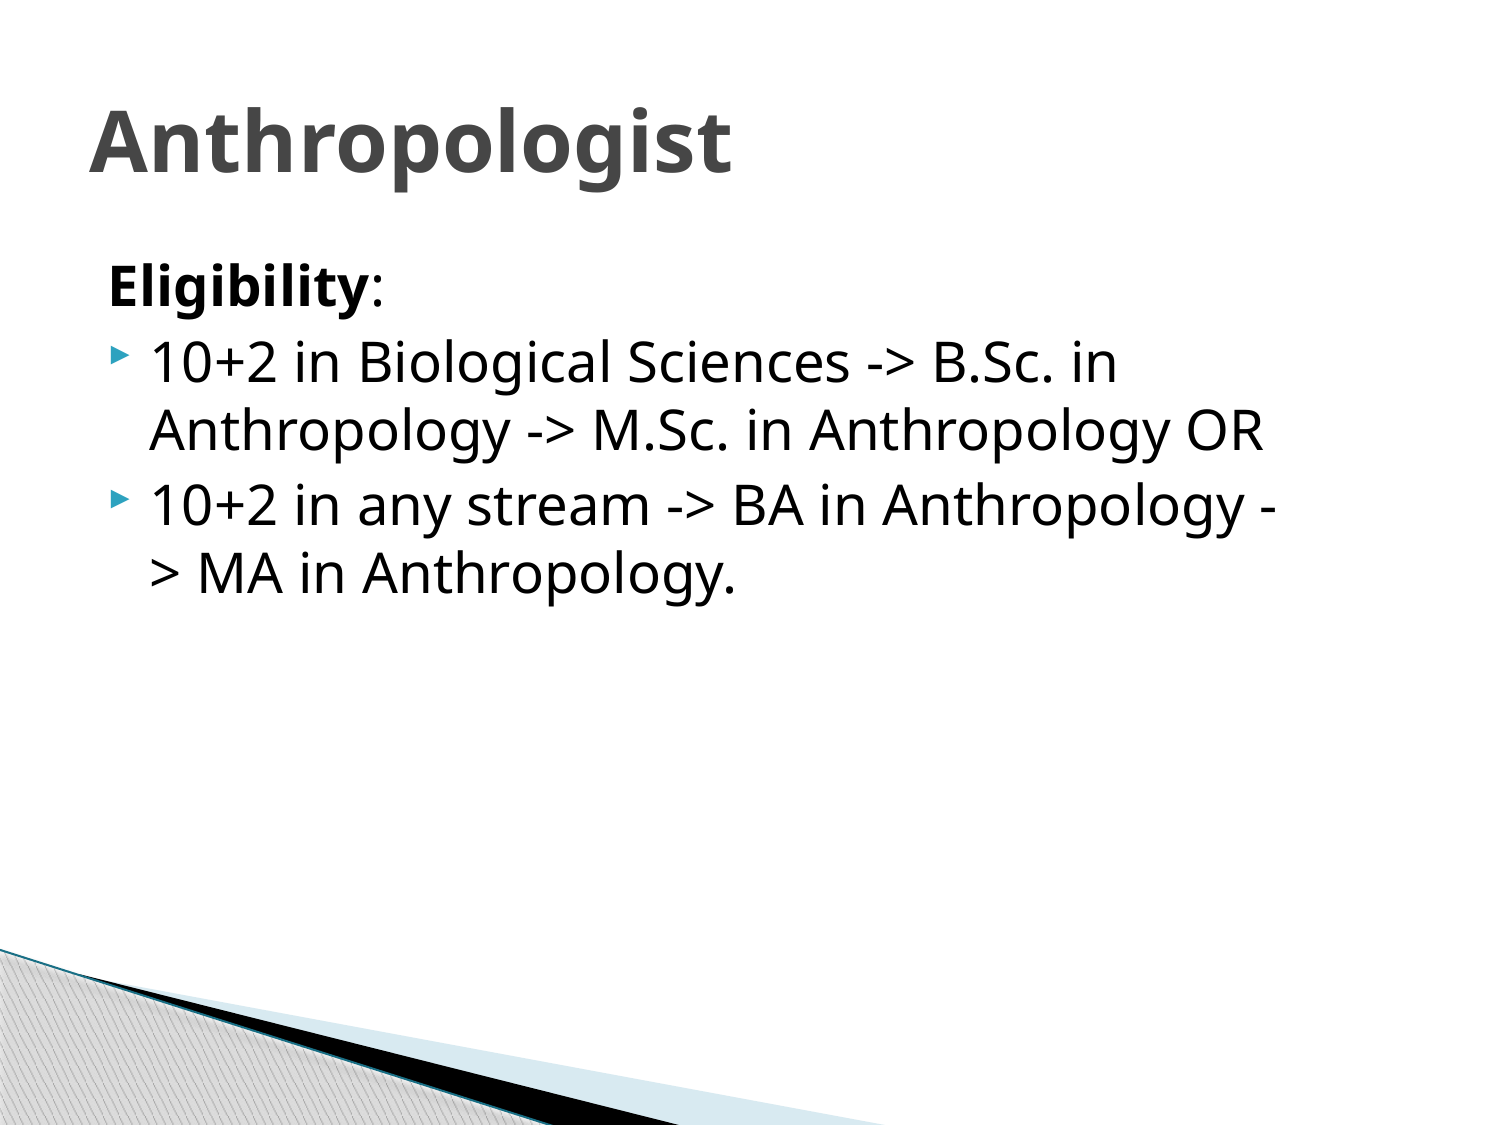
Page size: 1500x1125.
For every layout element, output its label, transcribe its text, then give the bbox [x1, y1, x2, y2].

title Anthropologist [75, 45, 1425, 233]
list Eligibility: 10+2 in Biological Sciences -> B.Sc. in Anthropology -> M.Sc. in Anthropology OR 10+2 in any stream -> BA in Anthropology -> MA in Anthropology. [75, 243, 1425, 986]
